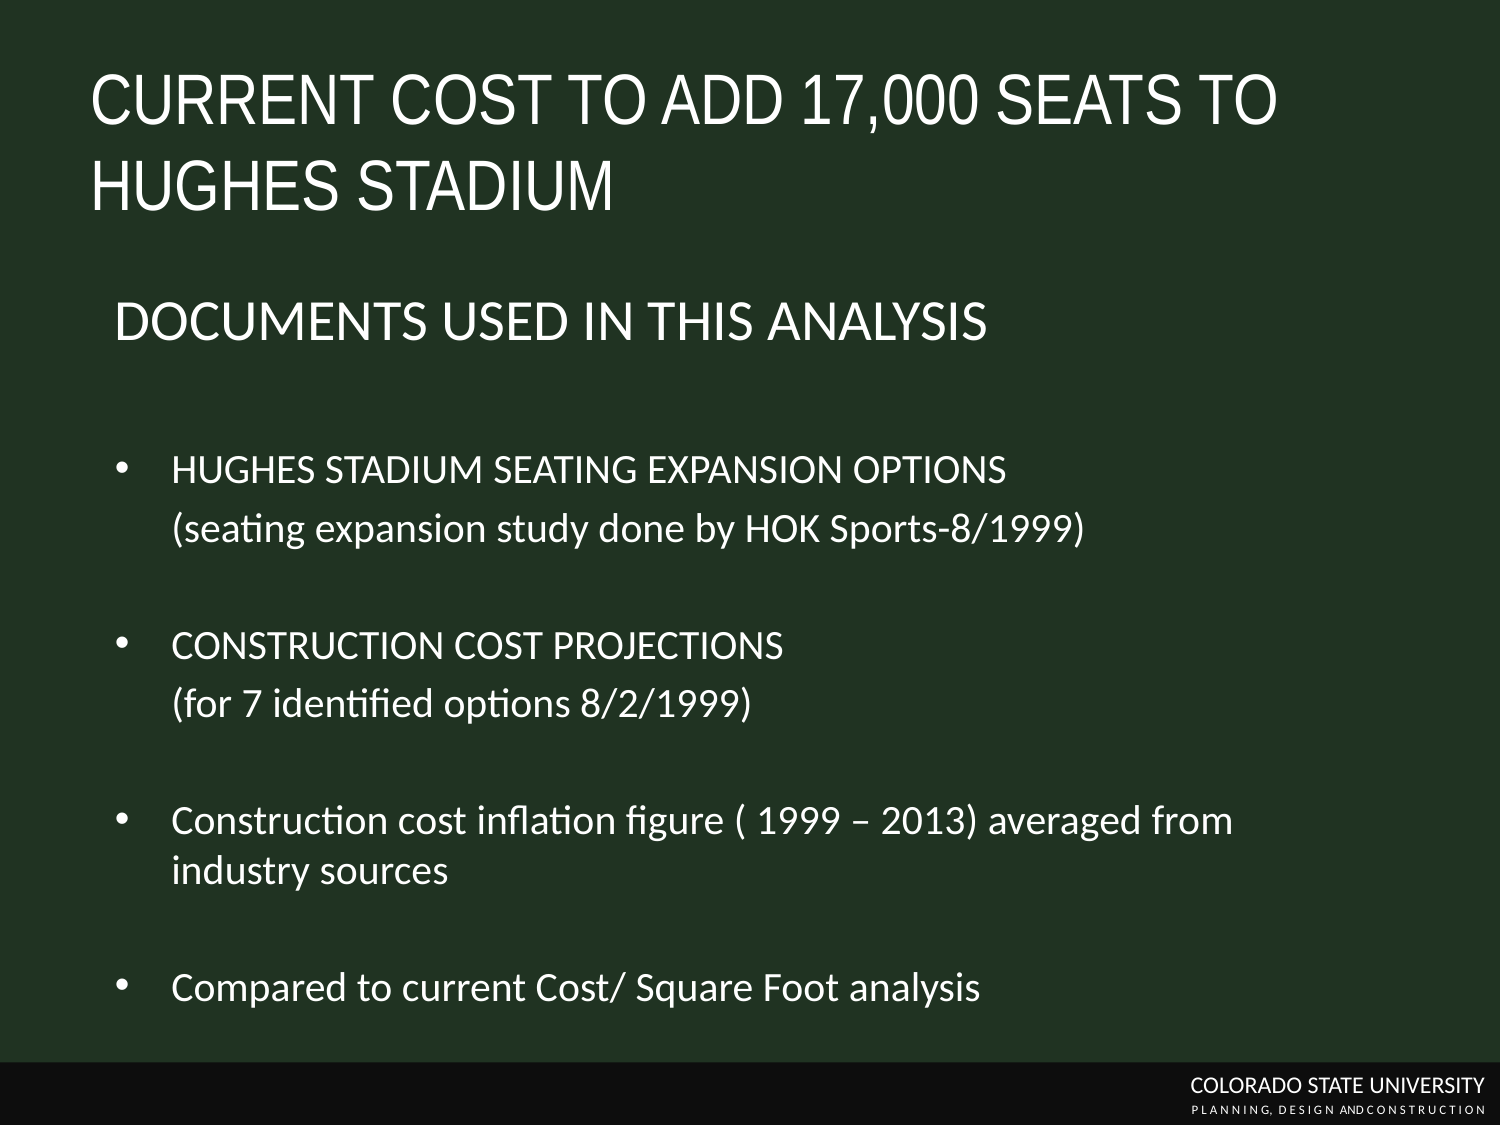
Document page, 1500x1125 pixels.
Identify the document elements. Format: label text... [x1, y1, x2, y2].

list DOCUMENTS USED IN THIS ANALYSIS HUGHES STADIUM SEATING EXPANSION OPTIONS (seating expansion study done by HOK Sports-8/1999) CONSTRUCTION COST PROJECTIONS (for 7 identified options 8/2/1999) Construction cost inflation figure ( 1999 – 2013) averaged from industry sources Compared to current Cost/ Square Foot analysis [99, 275, 1338, 1018]
text_box COLORADO STATE UNIVERSITY P L A N N I N G, D E S I G N AND C O N S T R U C T I O N [0, 1062, 1500, 1125]
title CURRENT COST TO ADD 17,000 SEATS TO HUGHES STADIUM [75, 45, 1425, 233]
